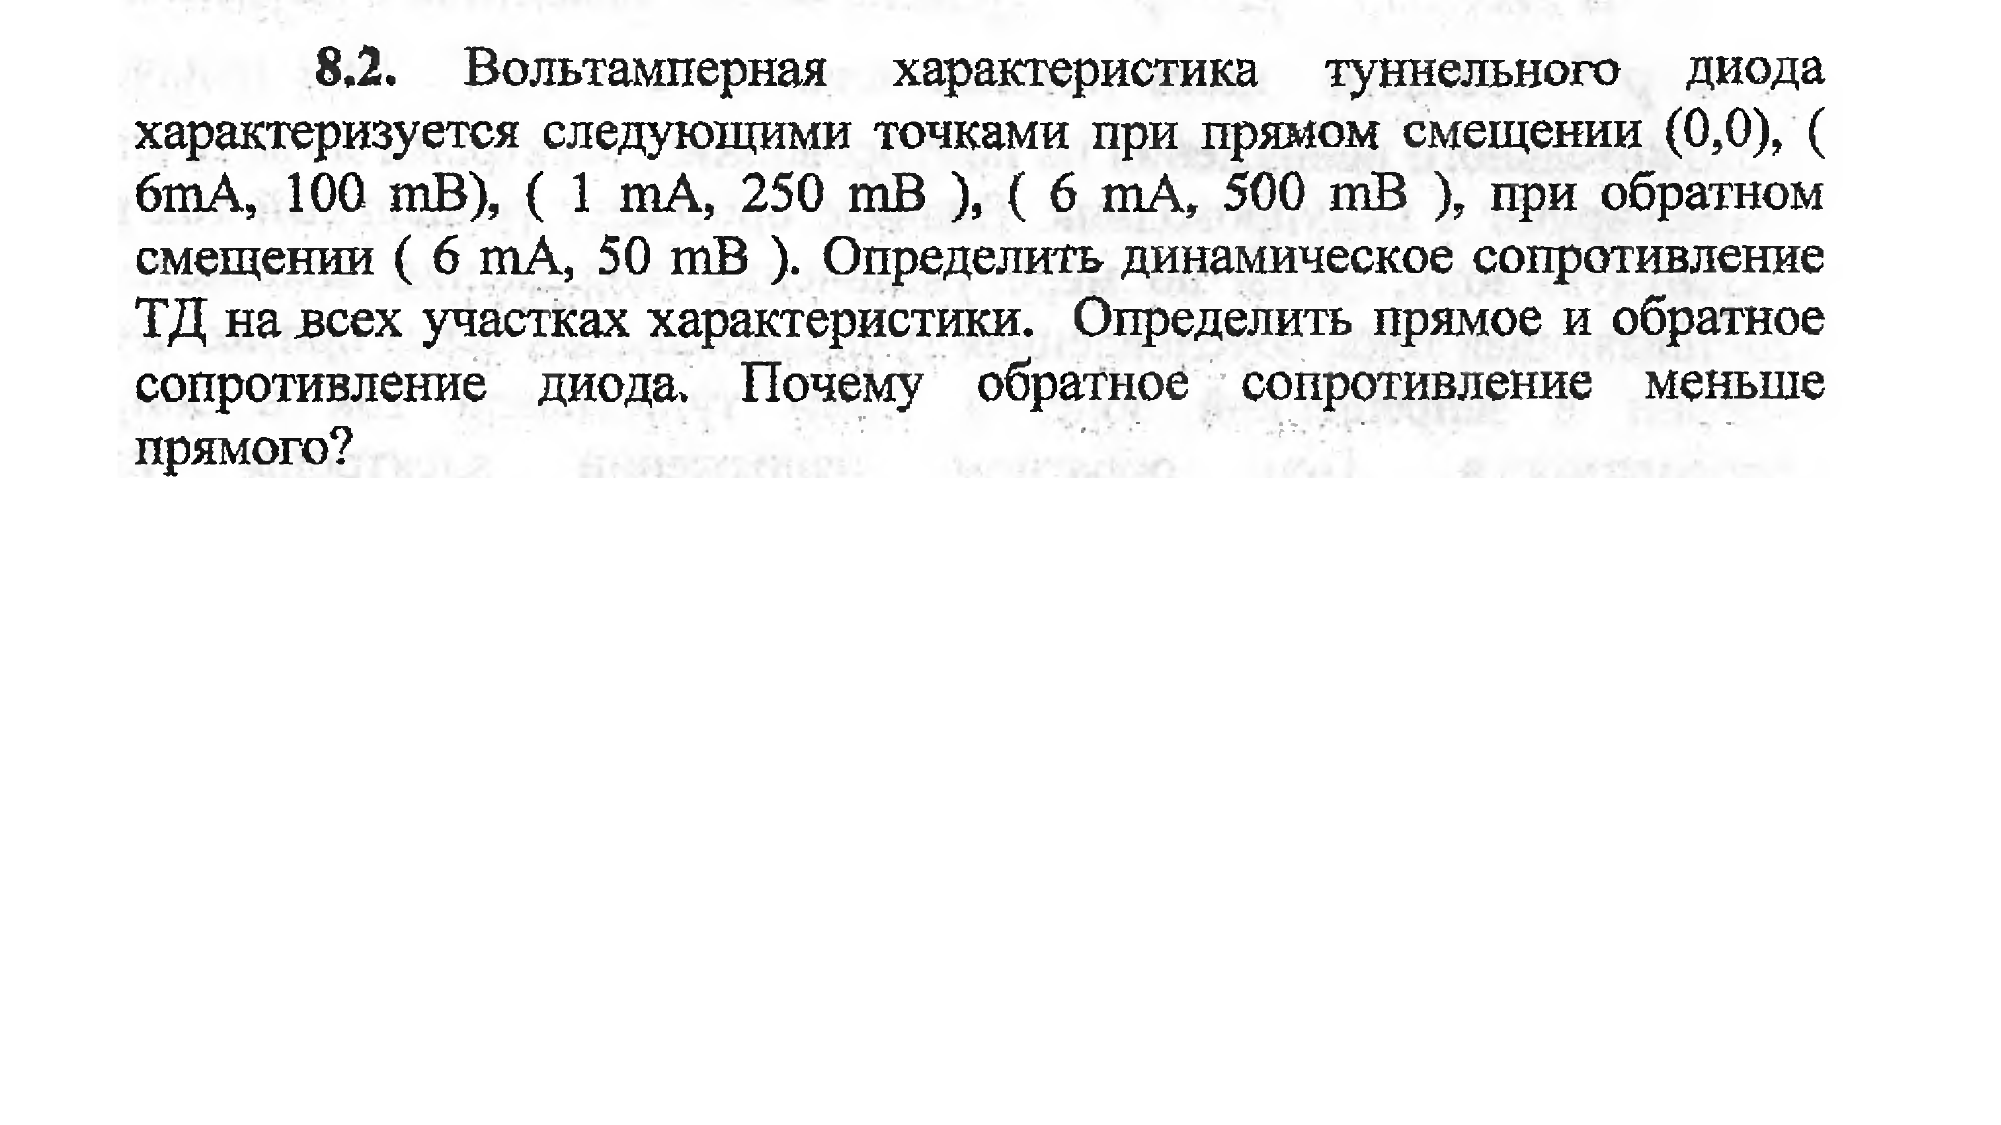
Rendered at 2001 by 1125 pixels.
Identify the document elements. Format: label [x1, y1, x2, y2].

list [117, 0, 1843, 478]
